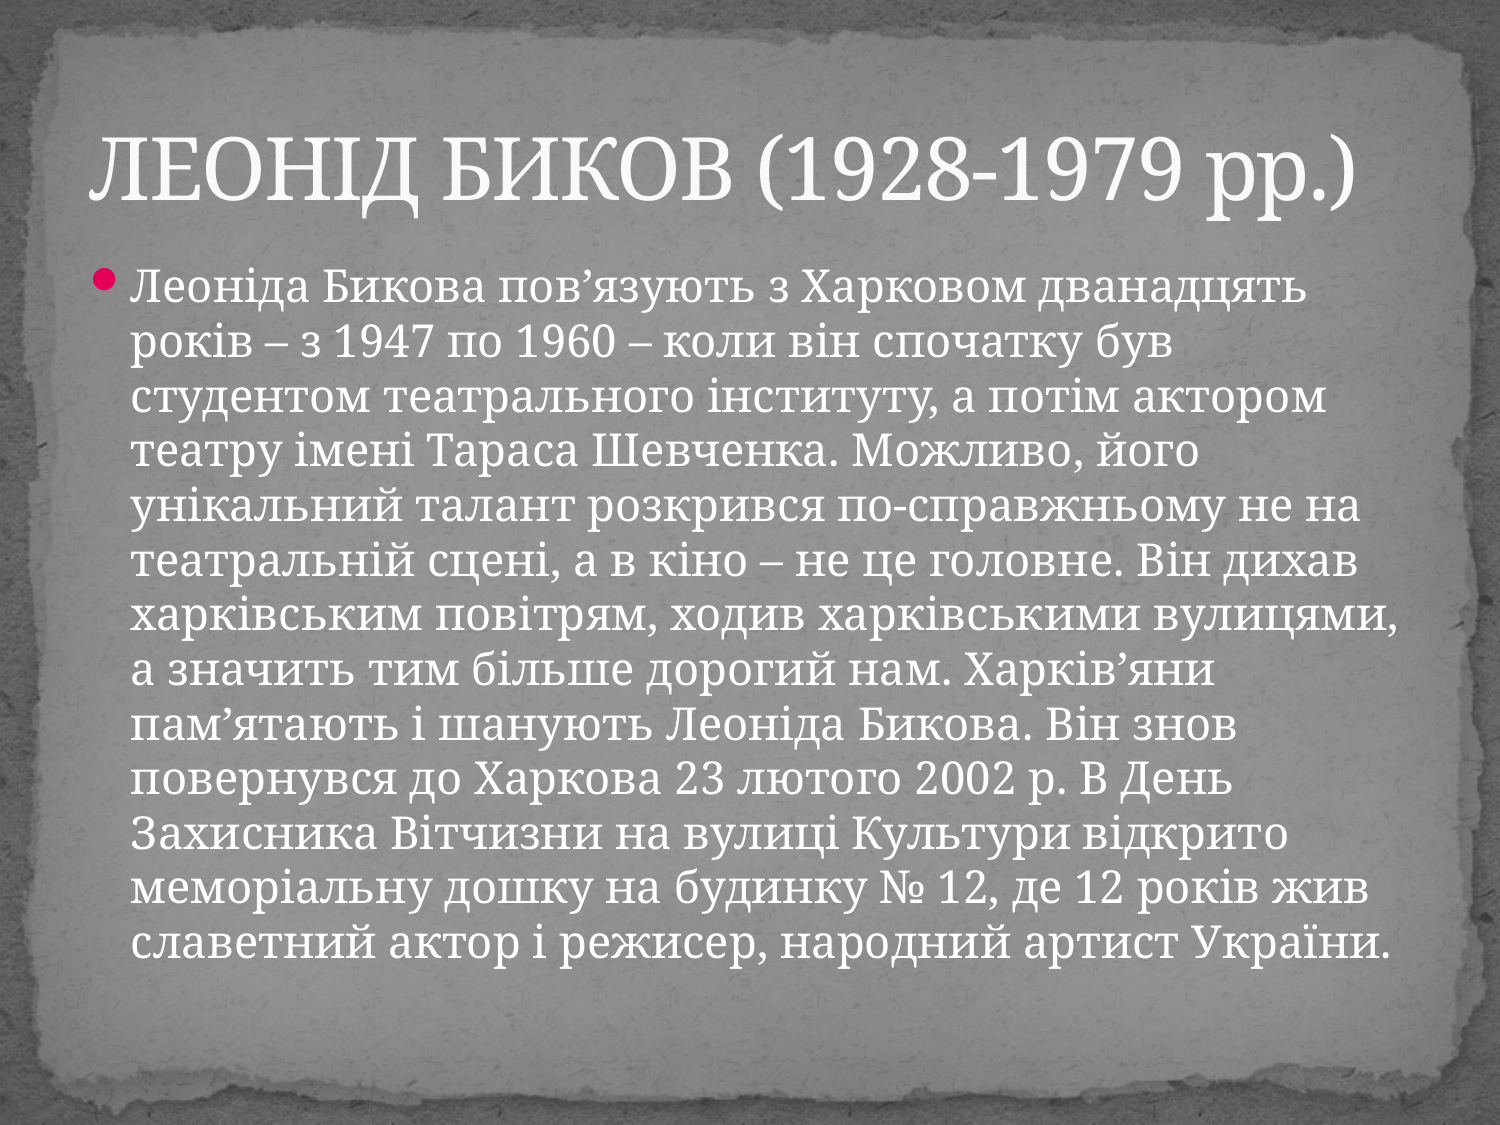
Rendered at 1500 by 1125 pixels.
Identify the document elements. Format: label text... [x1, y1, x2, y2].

list Леоніда Бикова пов’язують з Харковом дванадцять років – з 1947 по 1960 – коли він спочатку був студентом театрального інституту, а потім актором театру імені Тараса Шевченка. Можливо, його унікальний талант розкрився по-справжньому не на театральній сцені, а в кіно – не це головне. Він дихав харківським повітрям, ходив харківськими вулицями, а значить тим більше дорогий нам. Харків’яни пам’ятають і шанують Леоніда Бикова. Він знов повернувся до Харкова 23 лютого 2002 р. В День Захисника Вітчизни на вулиці Культури відкрито меморіальну дошку на будинку № 12, де 12 років жив славетний актор і режисер, народний артист України. [75, 249, 1425, 1000]
title ЛЕОНІД БИКОВ (1928-1979 рр.) [74, 24, 1425, 225]
